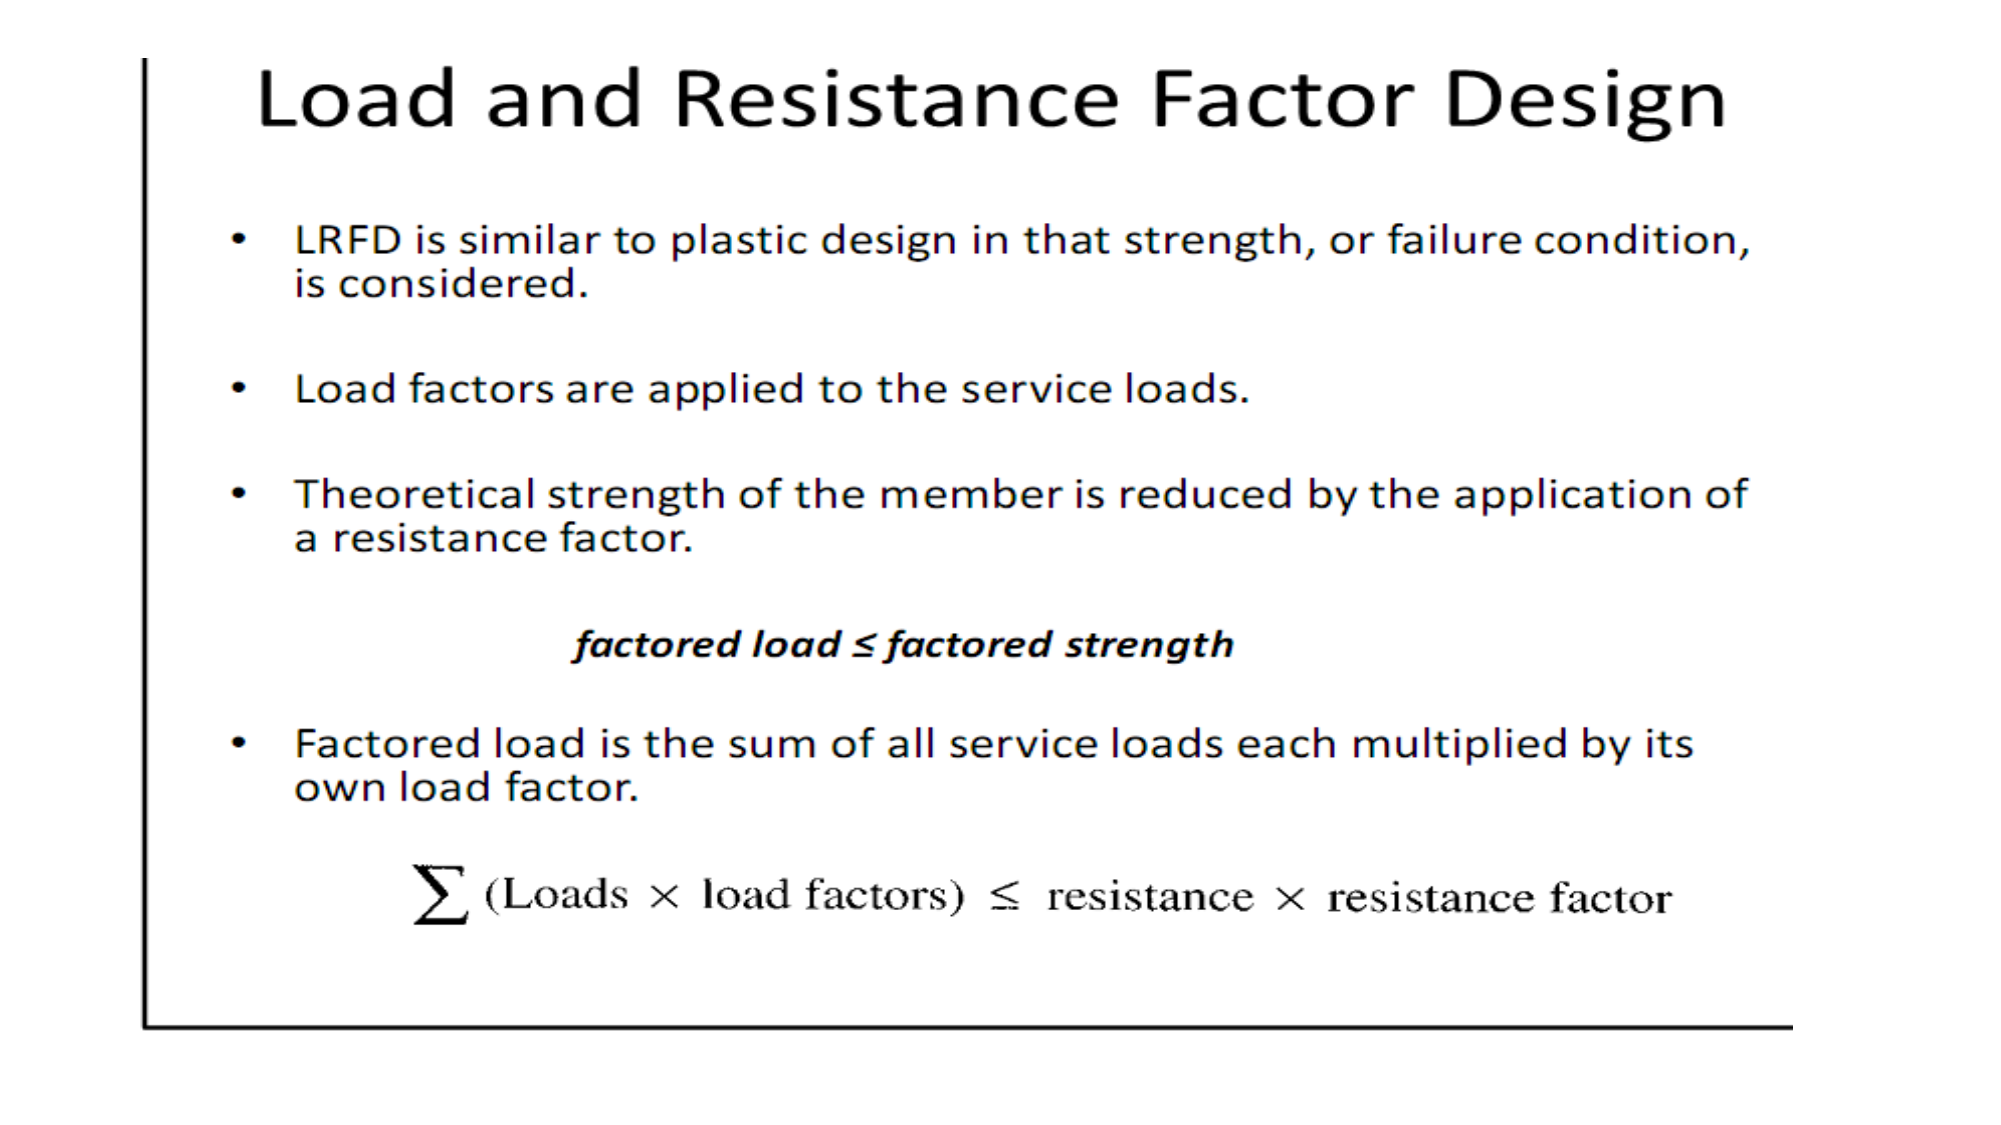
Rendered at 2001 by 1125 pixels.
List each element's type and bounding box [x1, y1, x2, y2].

picture [107, 58, 1793, 1064]
